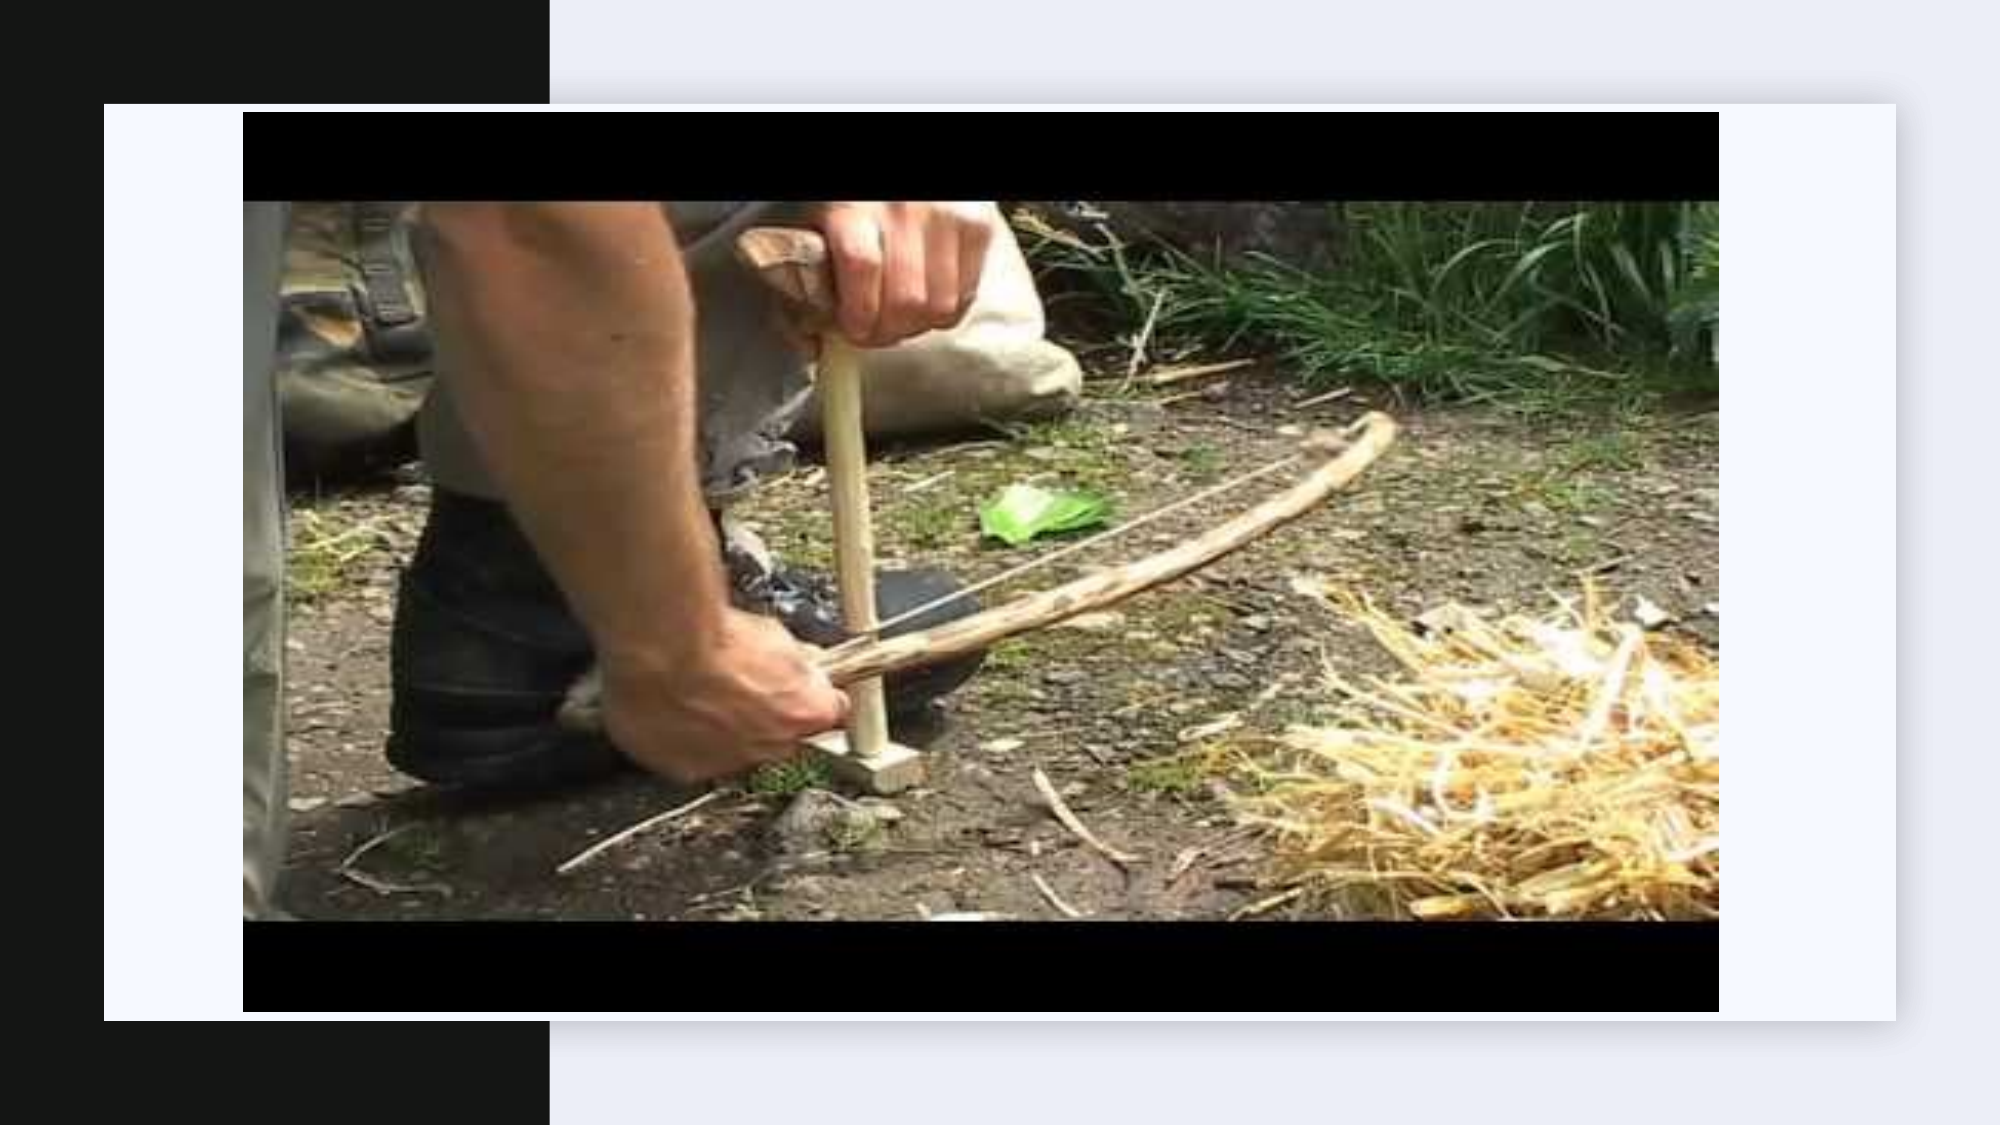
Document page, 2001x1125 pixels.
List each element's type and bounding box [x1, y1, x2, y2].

list [242, 110, 1720, 1013]
